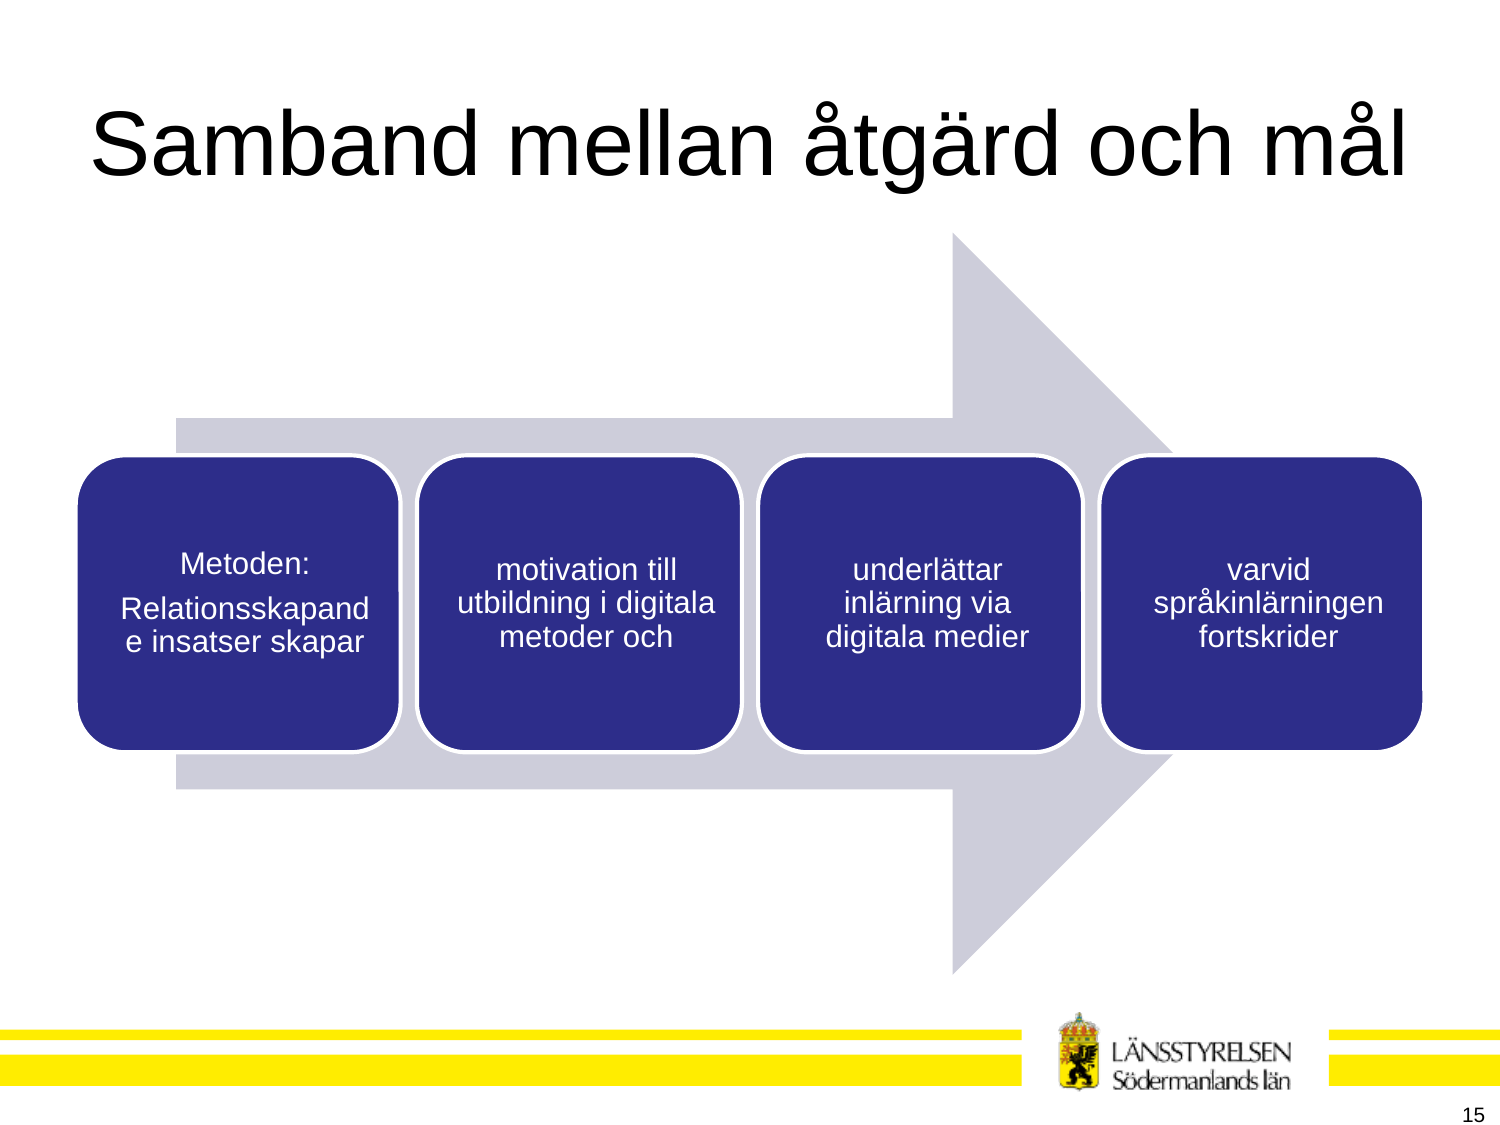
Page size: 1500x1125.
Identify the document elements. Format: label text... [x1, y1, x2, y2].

picture [1057, 1011, 1294, 1093]
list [74, 232, 1426, 976]
slide_number 15 [1149, 1093, 1500, 1125]
title Samband mellan åtgärd och mål [29, 45, 1471, 233]
